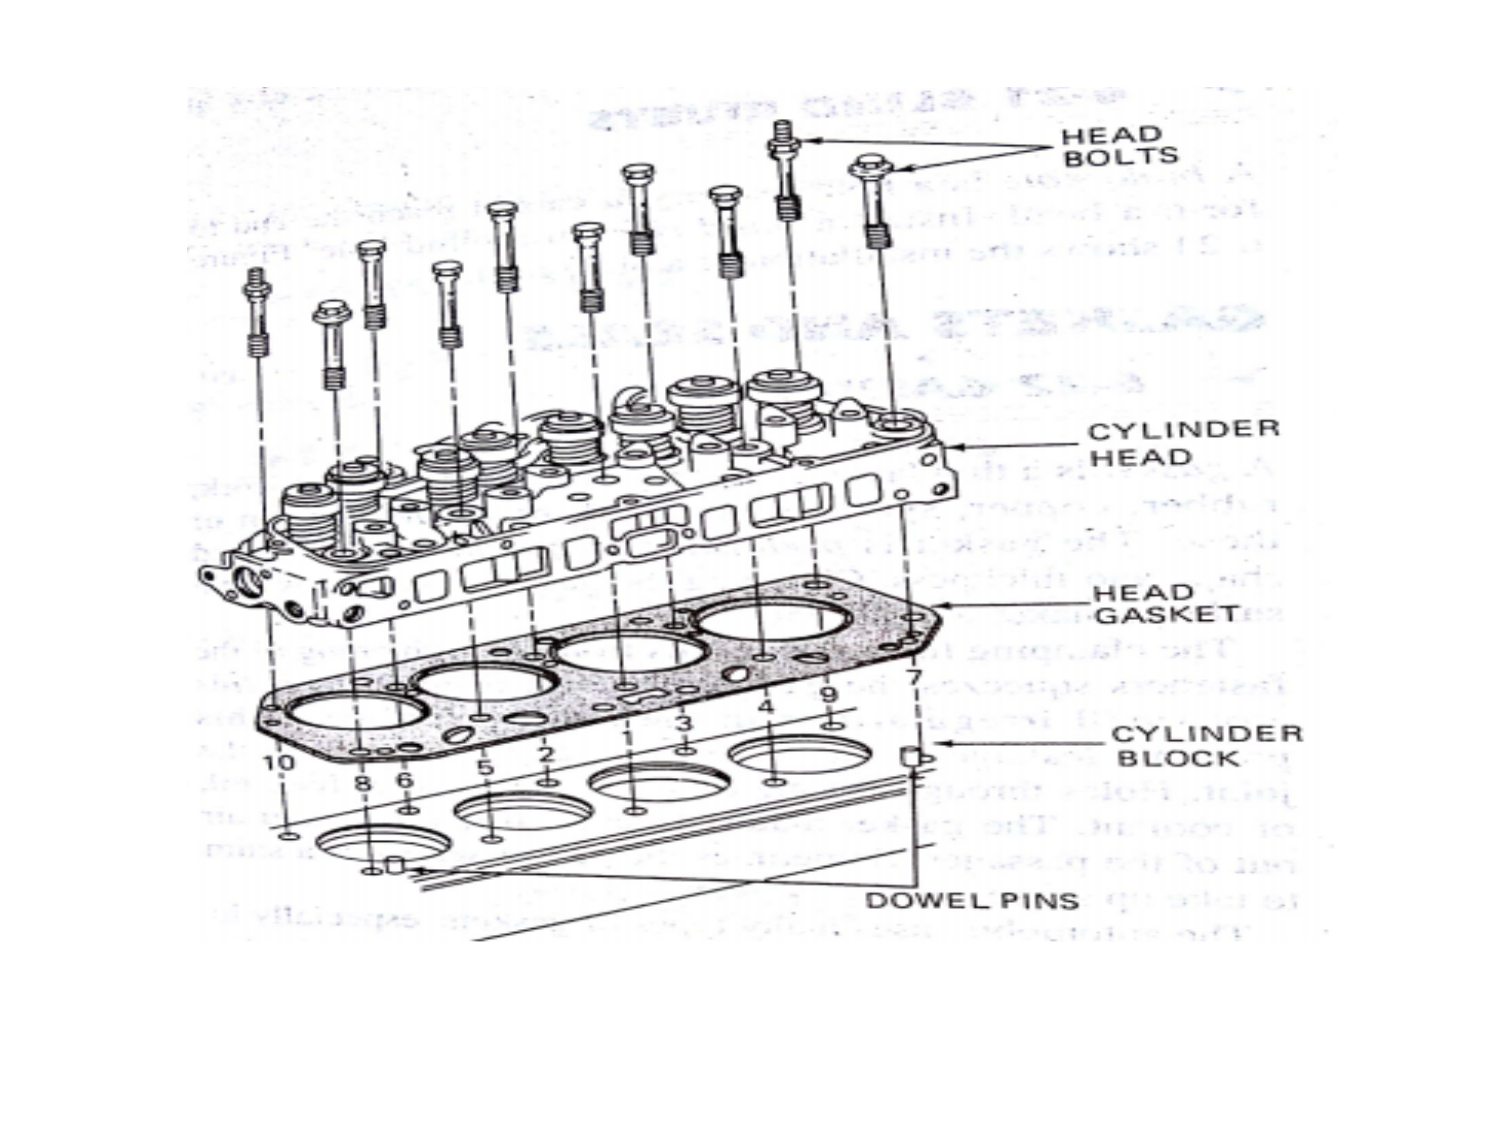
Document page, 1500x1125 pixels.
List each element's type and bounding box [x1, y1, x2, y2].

picture [187, 87, 1338, 963]
